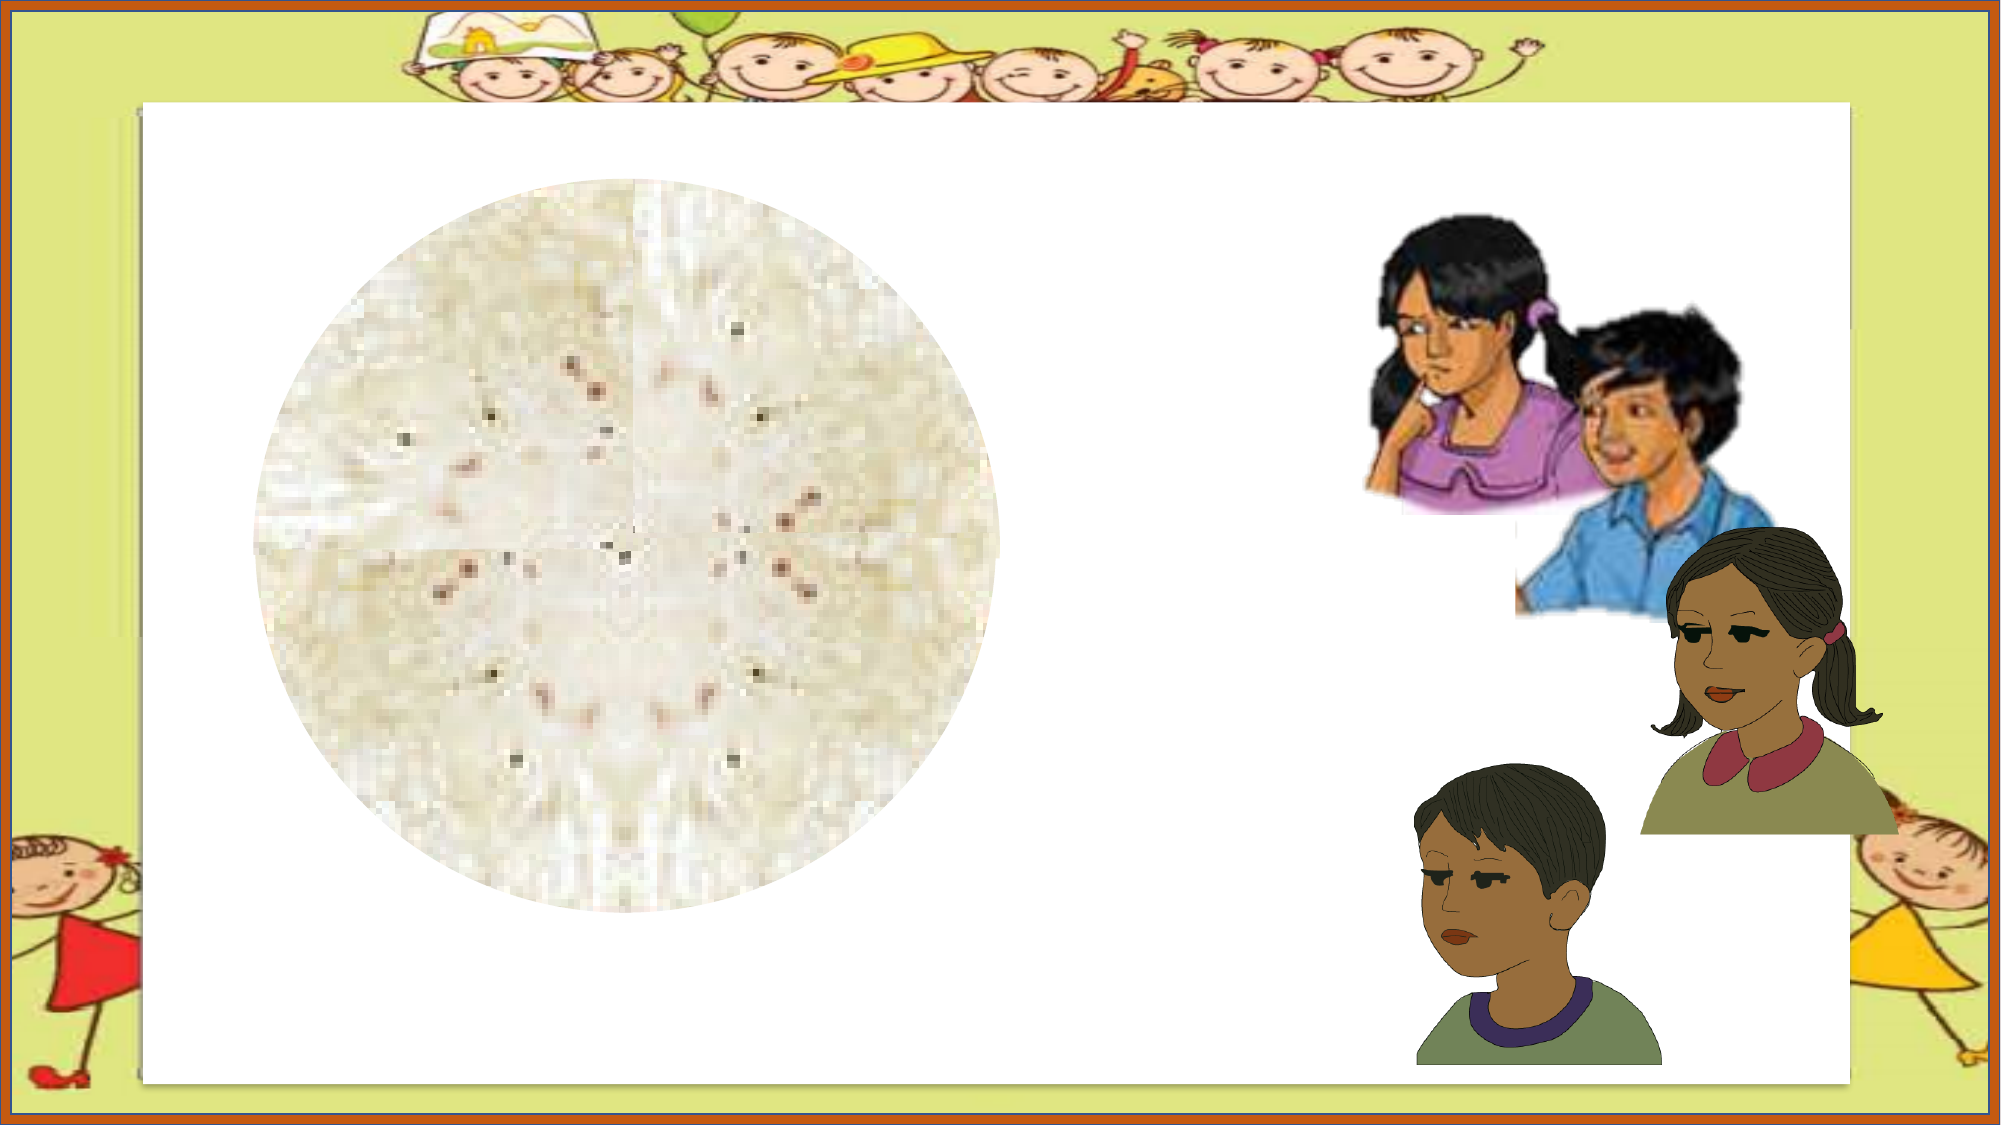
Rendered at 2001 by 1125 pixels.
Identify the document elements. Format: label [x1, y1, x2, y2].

picture [253, 177, 1000, 913]
picture [1361, 195, 1906, 1065]
